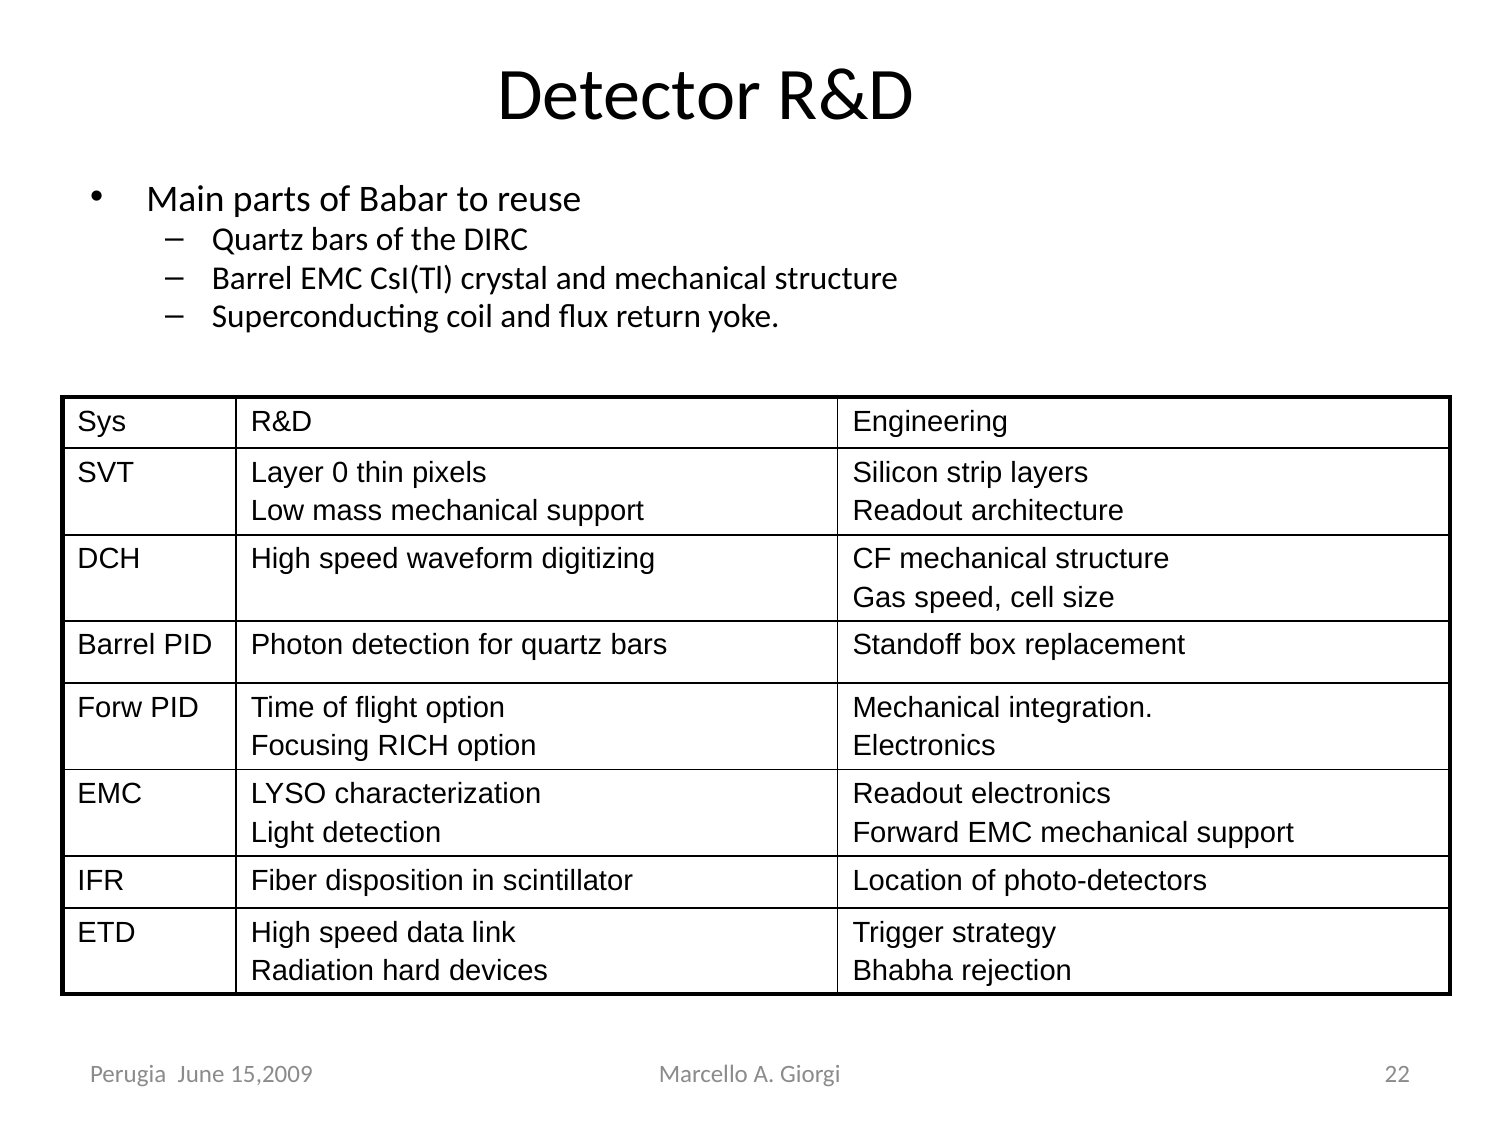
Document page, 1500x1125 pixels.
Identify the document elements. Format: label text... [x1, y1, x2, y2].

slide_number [75, 1042, 425, 1103]
table_cell Barrel PID [65, 622, 235, 682]
table_cell Readout electronics Forward EMC mechanical support [838, 770, 1448, 855]
footer Marcello A. Giorgi [512, 1042, 988, 1103]
table_cell Standoff box replacement [838, 622, 1448, 682]
table_cell Fiber disposition in scintillator [237, 857, 837, 907]
table_cell Layer 0 thin pixels Low mass mechanical support [237, 449, 837, 534]
table_cell Time of flight option Focusing RICH option [237, 684, 837, 769]
title Detector R&D [249, 37, 1163, 143]
table_cell Location of photo-detectors [838, 857, 1448, 907]
table_header Sys [65, 399, 235, 447]
table_header Engineering [838, 399, 1448, 447]
table_cell Silicon strip layers Readout architecture [838, 449, 1448, 534]
table_cell EMC [65, 770, 235, 855]
table_cell DCH [65, 536, 235, 620]
table_cell ETD [65, 909, 235, 992]
table_cell High speed data link Radiation hard devices [237, 909, 837, 992]
table_cell Photon detection for quartz bars [237, 622, 837, 682]
table_cell Mechanical integration. Electronics [838, 684, 1448, 769]
slide_number 22 [1074, 1042, 1425, 1103]
list Main parts of Babar to reuse Quartz bars of the DIRC Barrel EMC CsI(Tl) crystal and mechanical structure Superconducting coil and flux return yoke. [75, 174, 1363, 395]
table_cell IFR [65, 857, 235, 907]
table_cell CF mechanical structure Gas speed, cell size [838, 536, 1448, 620]
table_cell SVT [65, 449, 235, 534]
table_cell High speed waveform digitizing [237, 536, 837, 620]
table_header R&D [237, 399, 837, 447]
table_cell Forw PID [65, 684, 235, 769]
table_cell Trigger strategy Bhabha rejection [838, 909, 1448, 992]
table_cell LYSO characterization Light detection [237, 770, 837, 855]
